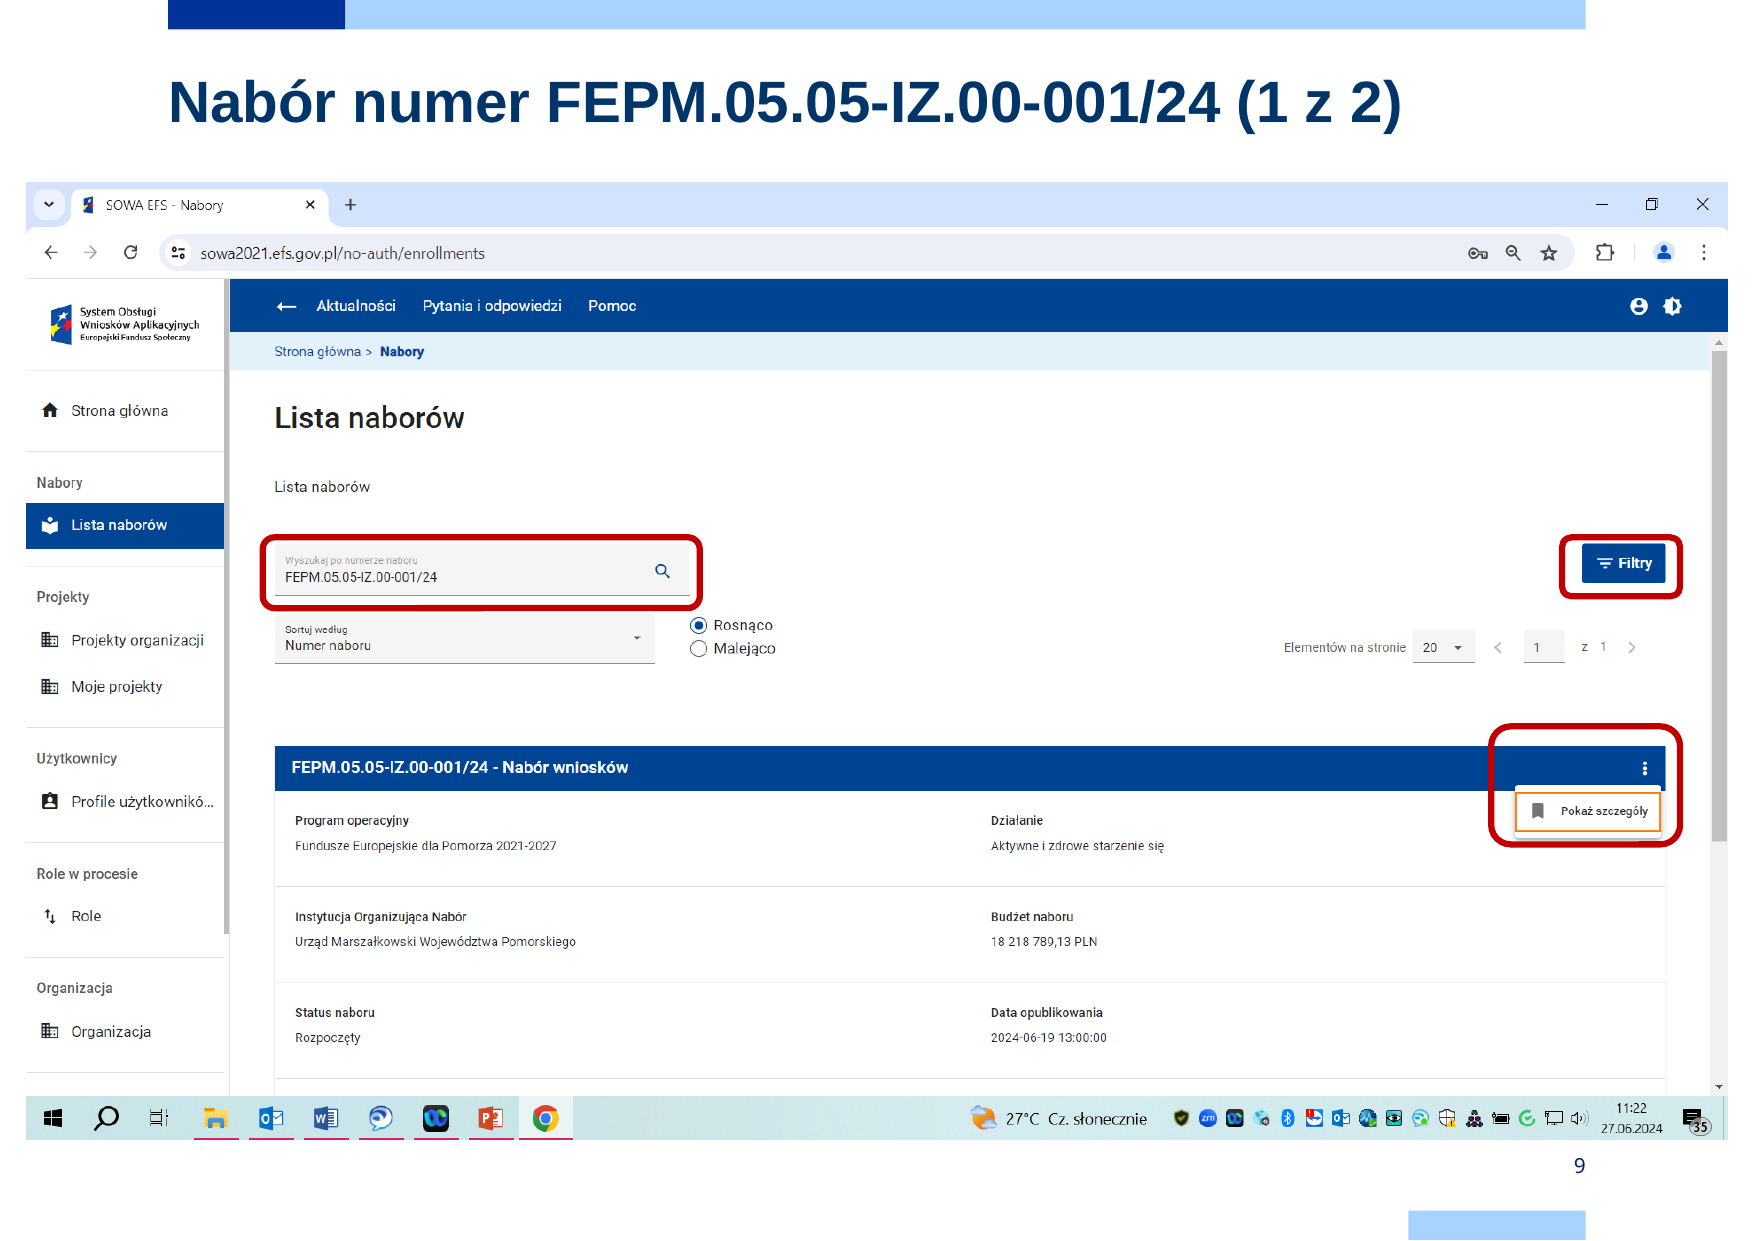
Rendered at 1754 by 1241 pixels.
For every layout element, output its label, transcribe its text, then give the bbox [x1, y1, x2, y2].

title Nabór numer FEPM.05.05-IZ.00-001/24 (1 z 2) [168, 59, 1586, 172]
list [26, 182, 1728, 1140]
slide_number 9 [1408, 1151, 1586, 1182]
